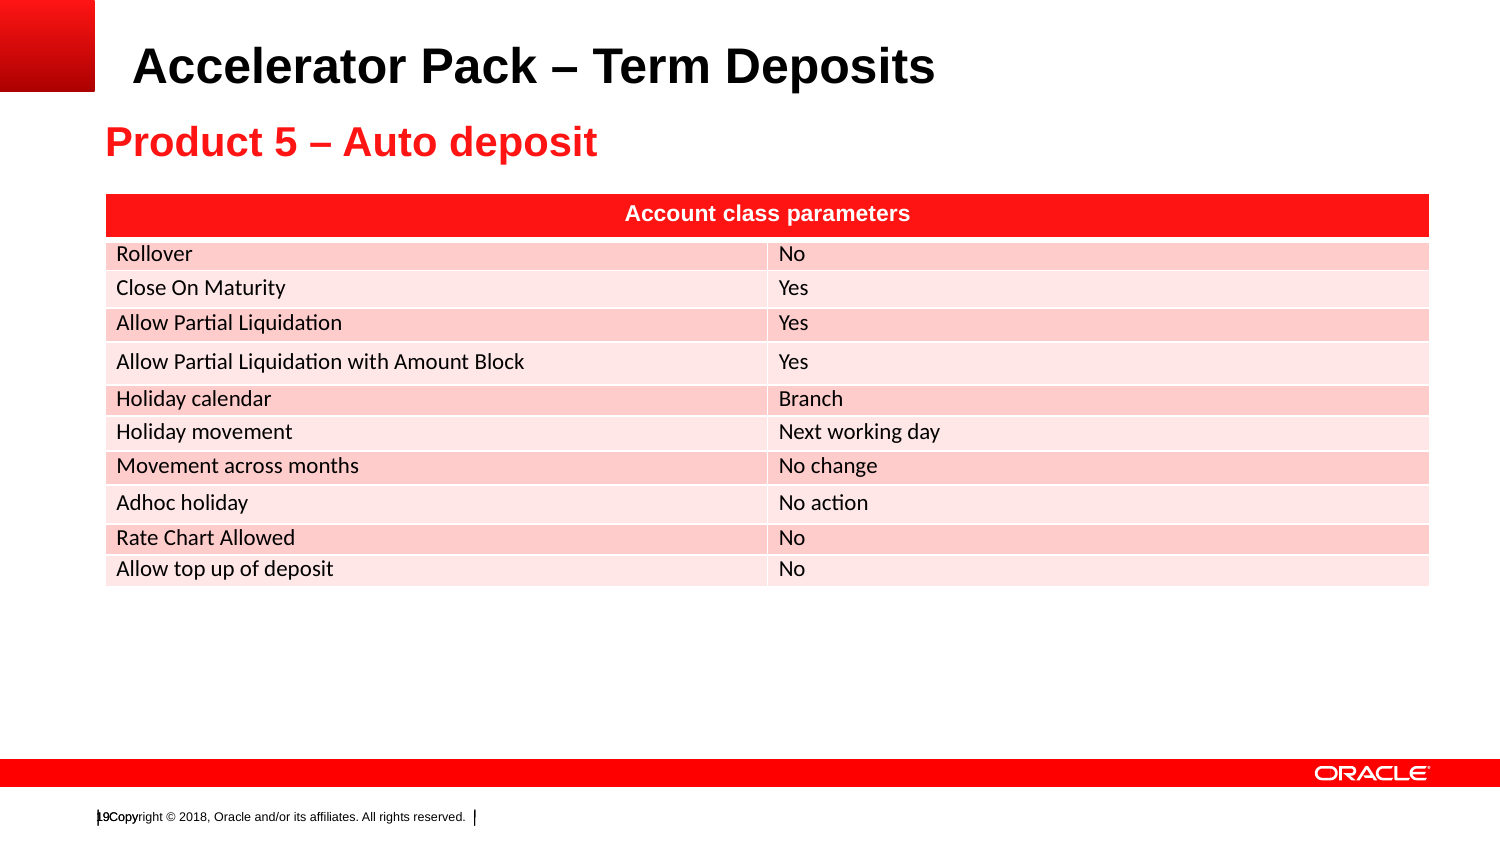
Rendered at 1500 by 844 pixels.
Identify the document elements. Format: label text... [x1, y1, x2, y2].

table_cell Holiday calendar [106, 386, 767, 415]
table_cell Rate Chart Allowed [106, 525, 767, 554]
table_cell Holiday movement [106, 417, 767, 450]
table_cell Yes [768, 309, 1429, 341]
table_cell Branch [768, 386, 1429, 415]
table_cell Allow Partial Liquidation [106, 309, 767, 341]
table_cell Rollover [106, 243, 767, 270]
picture [0, 759, 1500, 787]
title Accelerator Pack – Term Deposits [131, 40, 1482, 92]
table_cell Allow Partial Liquidation with Amount Block [106, 343, 767, 384]
table_cell Adhoc holiday [106, 486, 767, 523]
table_cell No [768, 556, 1429, 586]
table_cell No change [768, 452, 1429, 484]
table_cell Next working day [768, 417, 1429, 450]
table_cell Movement across months [106, 452, 767, 484]
table_header Account class parameters [106, 194, 1429, 237]
table_cell Yes [768, 271, 1429, 307]
table_cell Close On Maturity [106, 271, 767, 307]
table_cell No [768, 525, 1429, 554]
table_cell Yes [768, 343, 1429, 384]
table_cell Allow top up of deposit [106, 556, 767, 586]
table_cell No [768, 243, 1429, 270]
list Product 5 – Auto deposit [105, 114, 1456, 169]
table_cell No action [768, 486, 1429, 523]
